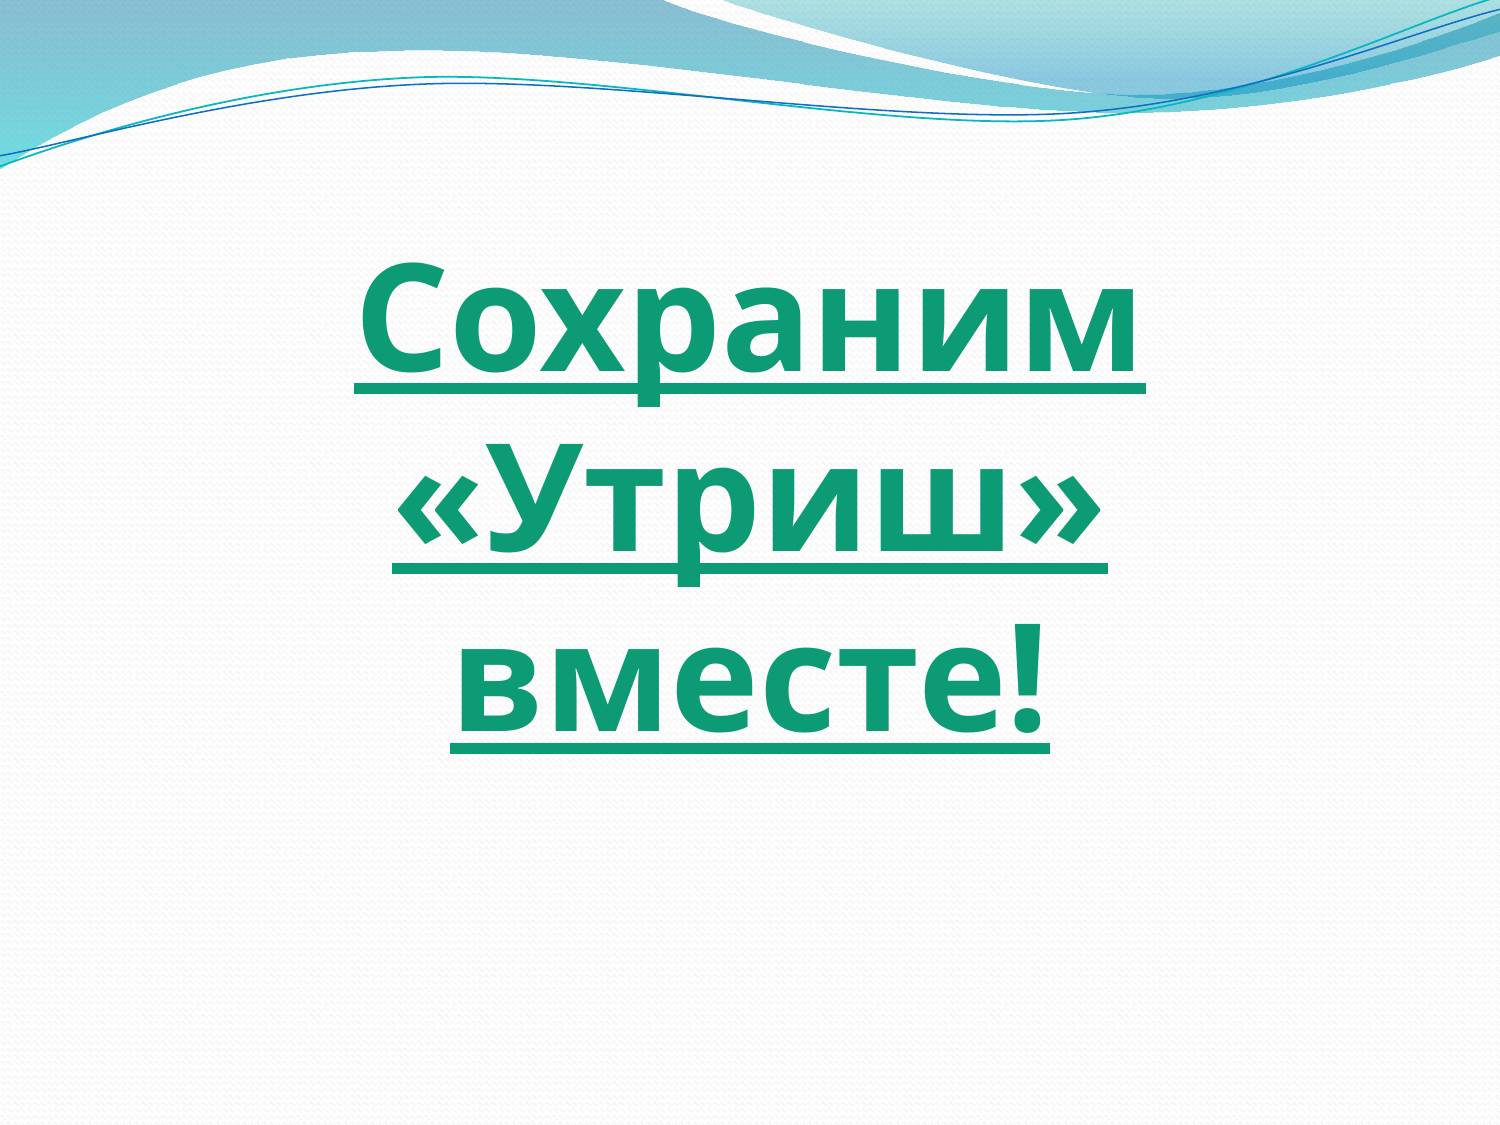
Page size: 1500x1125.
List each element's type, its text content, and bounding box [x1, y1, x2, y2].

title Сохраним «Утриш» вместе! [75, 375, 1425, 762]
